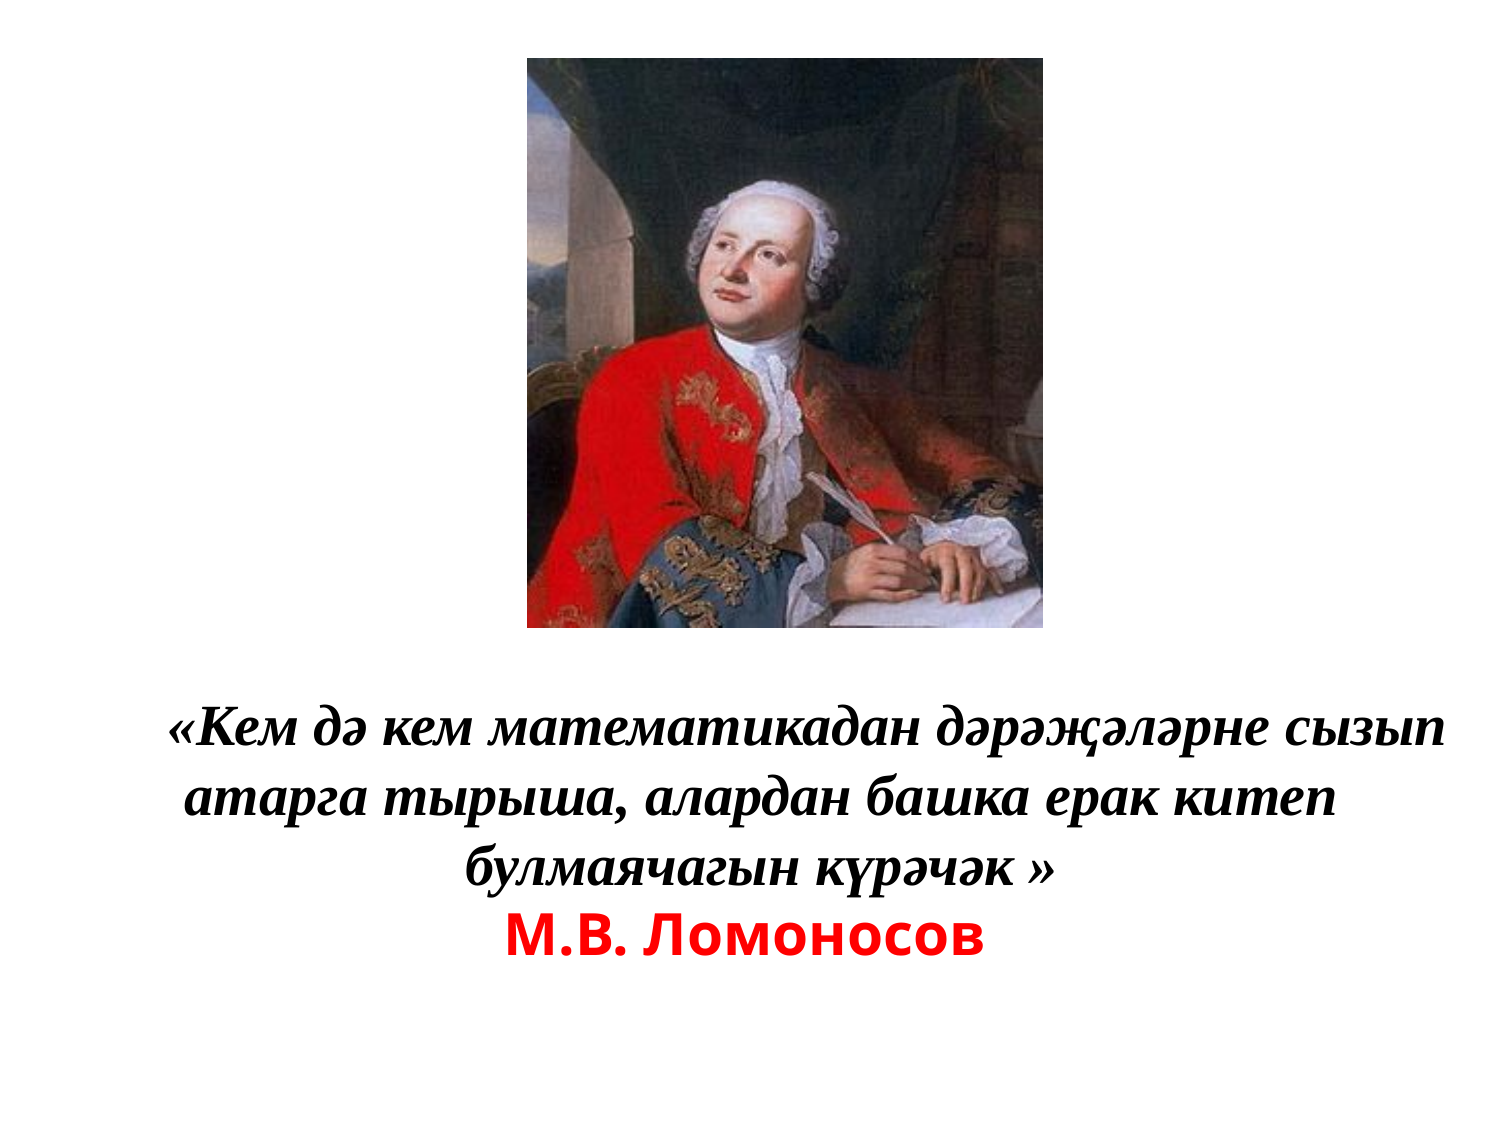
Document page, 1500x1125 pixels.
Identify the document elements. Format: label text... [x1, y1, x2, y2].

picture [527, 58, 1044, 628]
text_box «Кем дә кем математикадан дәрәҗәләрне сызып атарга тырыша, алардан башка ерак китеп булмаячагын күрәчәк » М.В. Ломоносов [46, 679, 1477, 975]
